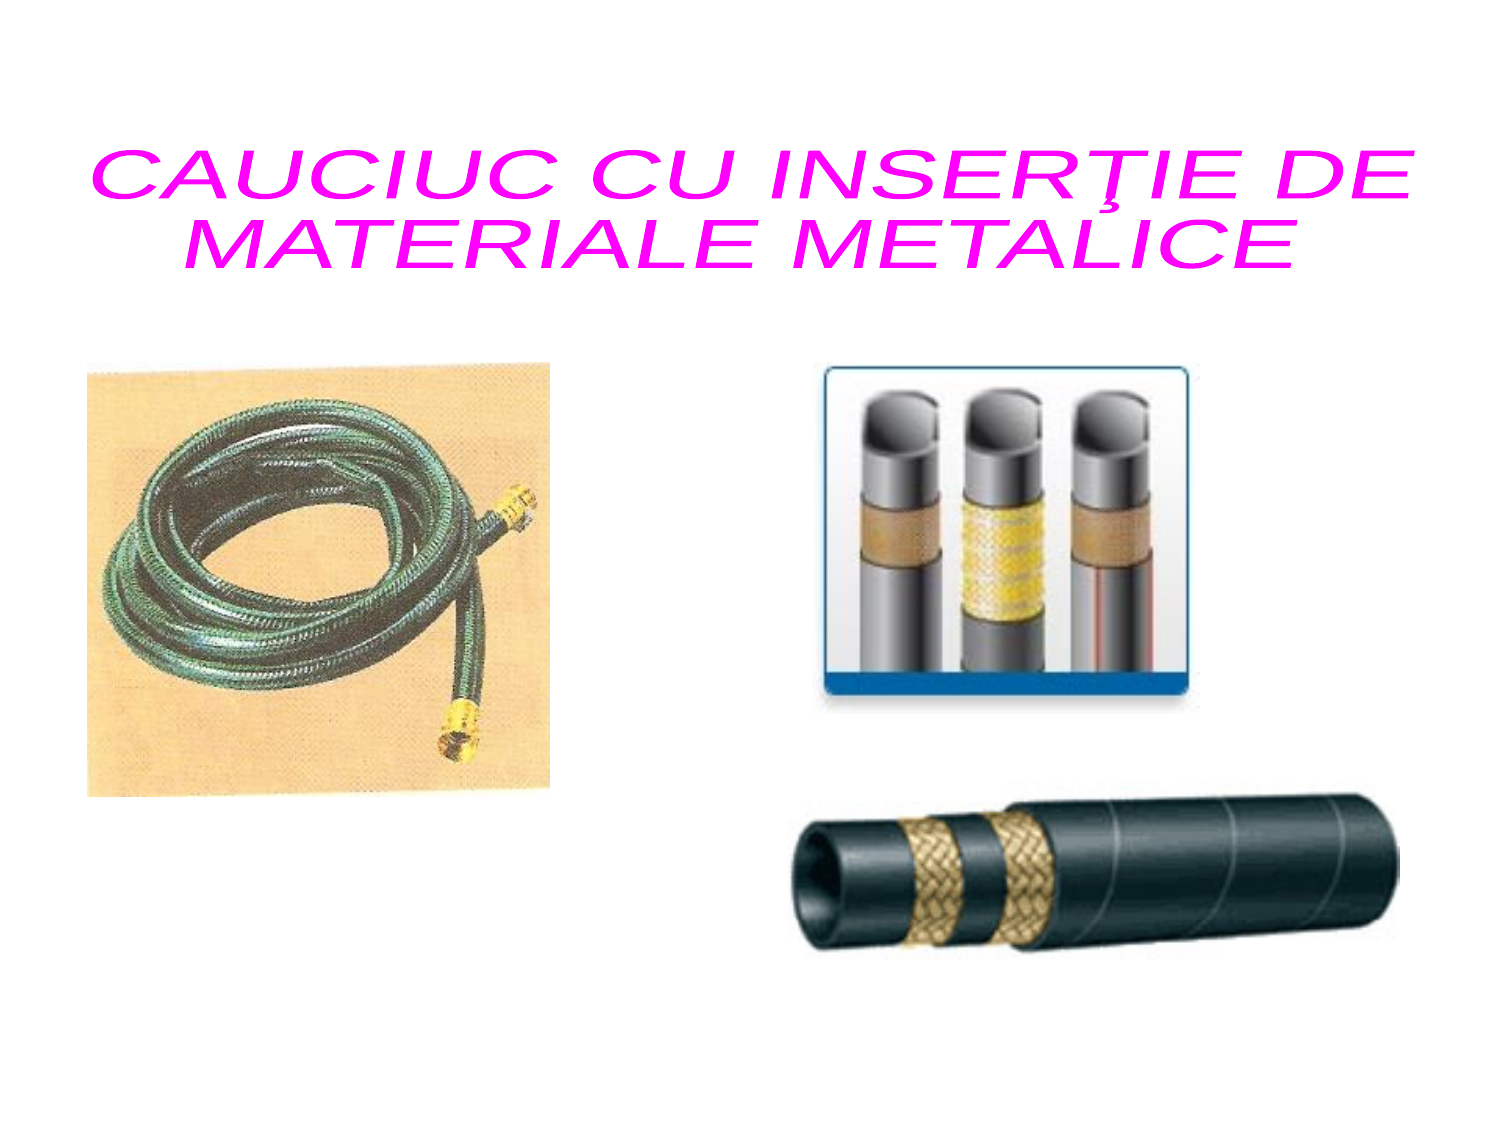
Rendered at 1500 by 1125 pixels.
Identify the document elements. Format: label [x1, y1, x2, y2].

picture [787, 724, 1401, 1020]
picture [87, 362, 551, 797]
picture [812, 362, 1201, 715]
